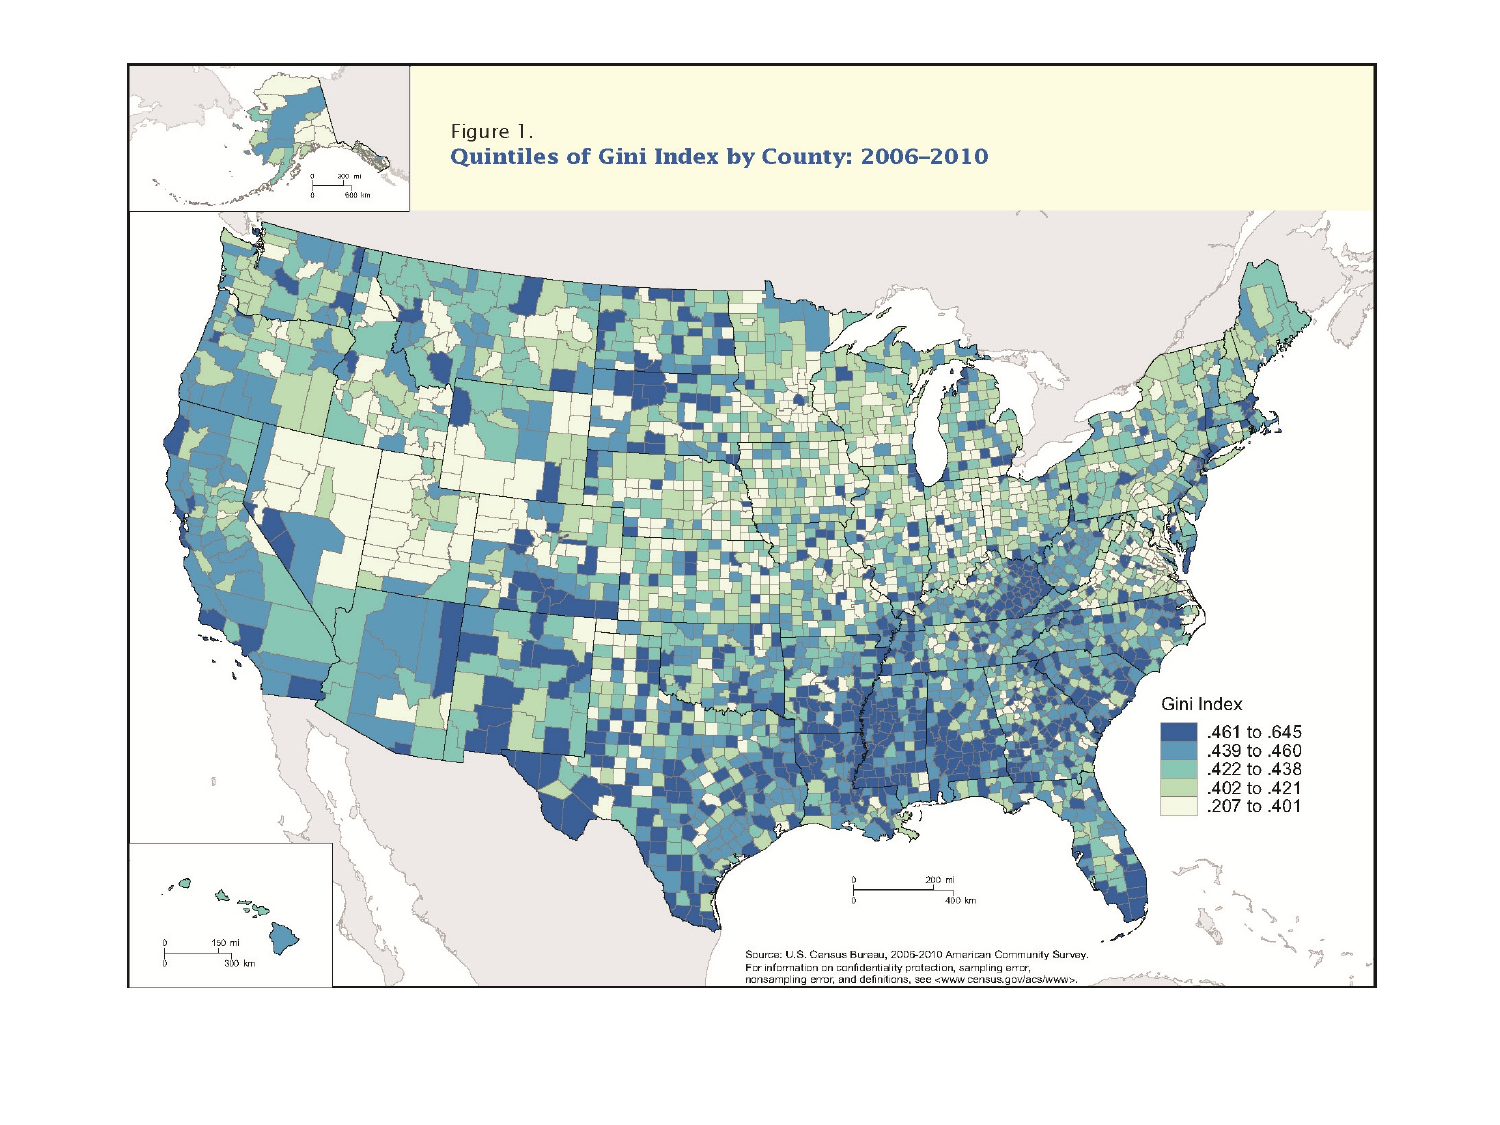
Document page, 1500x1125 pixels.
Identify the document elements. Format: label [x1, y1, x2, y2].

picture [124, 62, 1378, 988]
